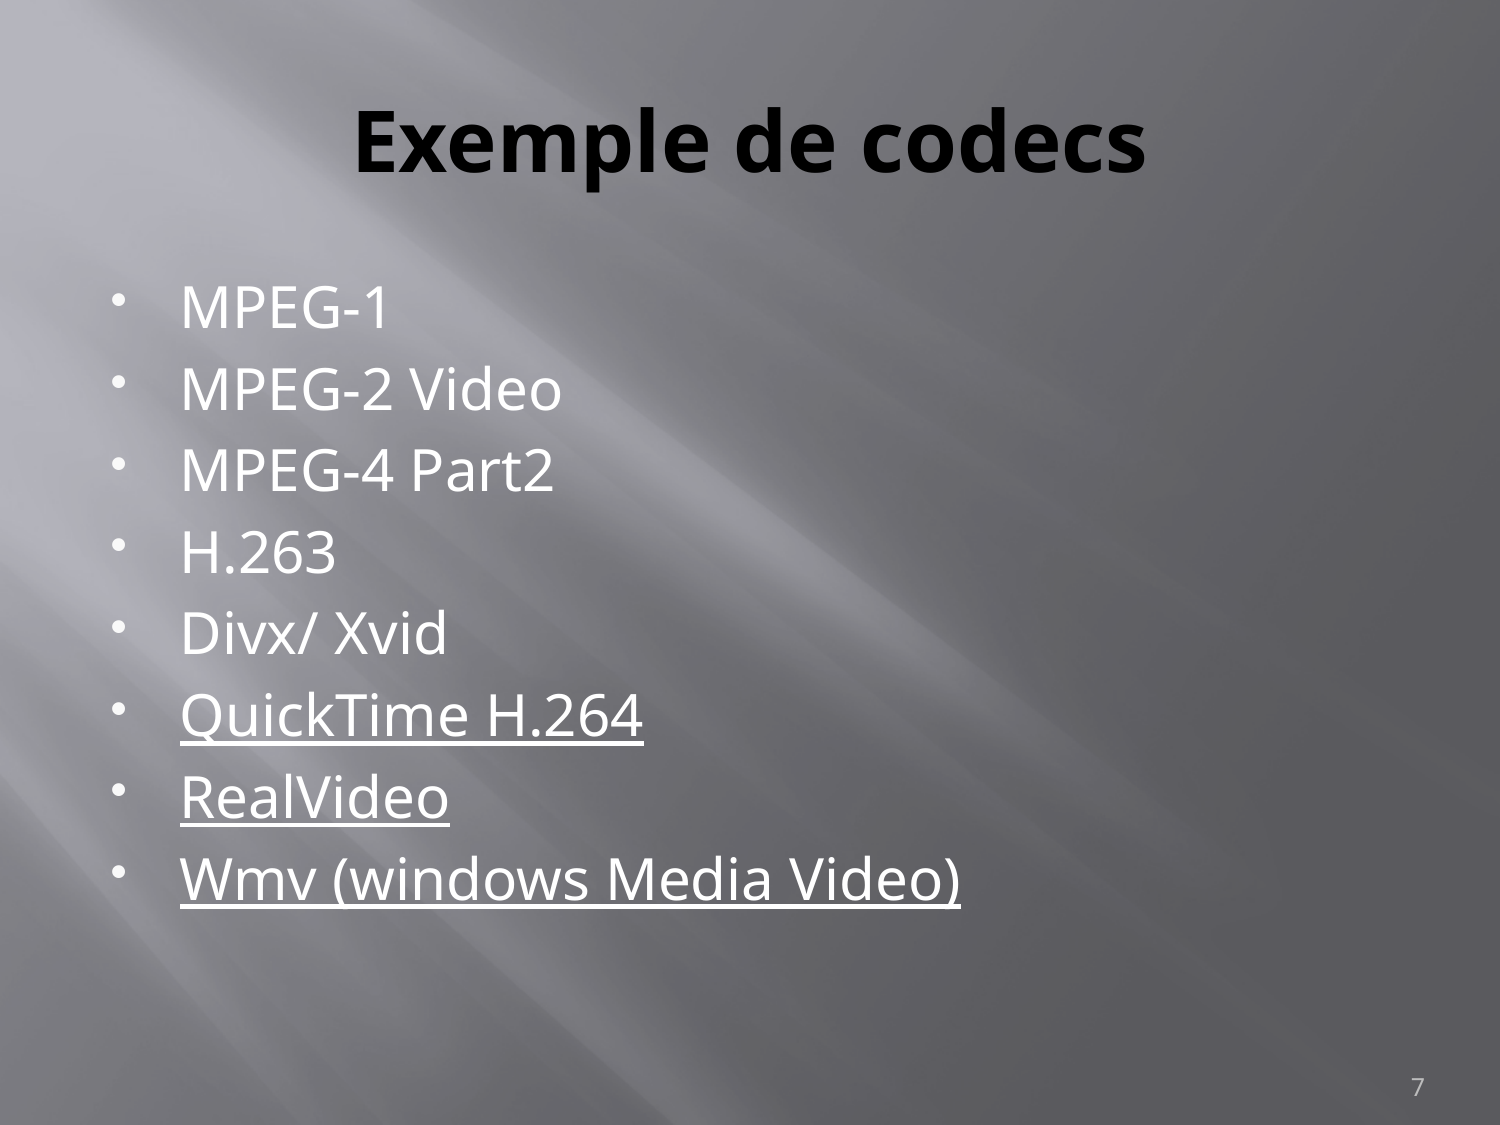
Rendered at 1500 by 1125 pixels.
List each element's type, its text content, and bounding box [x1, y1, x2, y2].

list MPEG-1 MPEG-2 Video MPEG-4 Part2 H.263 Divx/ Xvid QuickTime H.264 RealVideo Wmv (windows Media Video) [75, 262, 1425, 1035]
slide_number 7 [1299, 1052, 1425, 1113]
title Exemple de codecs [75, 45, 1425, 233]
